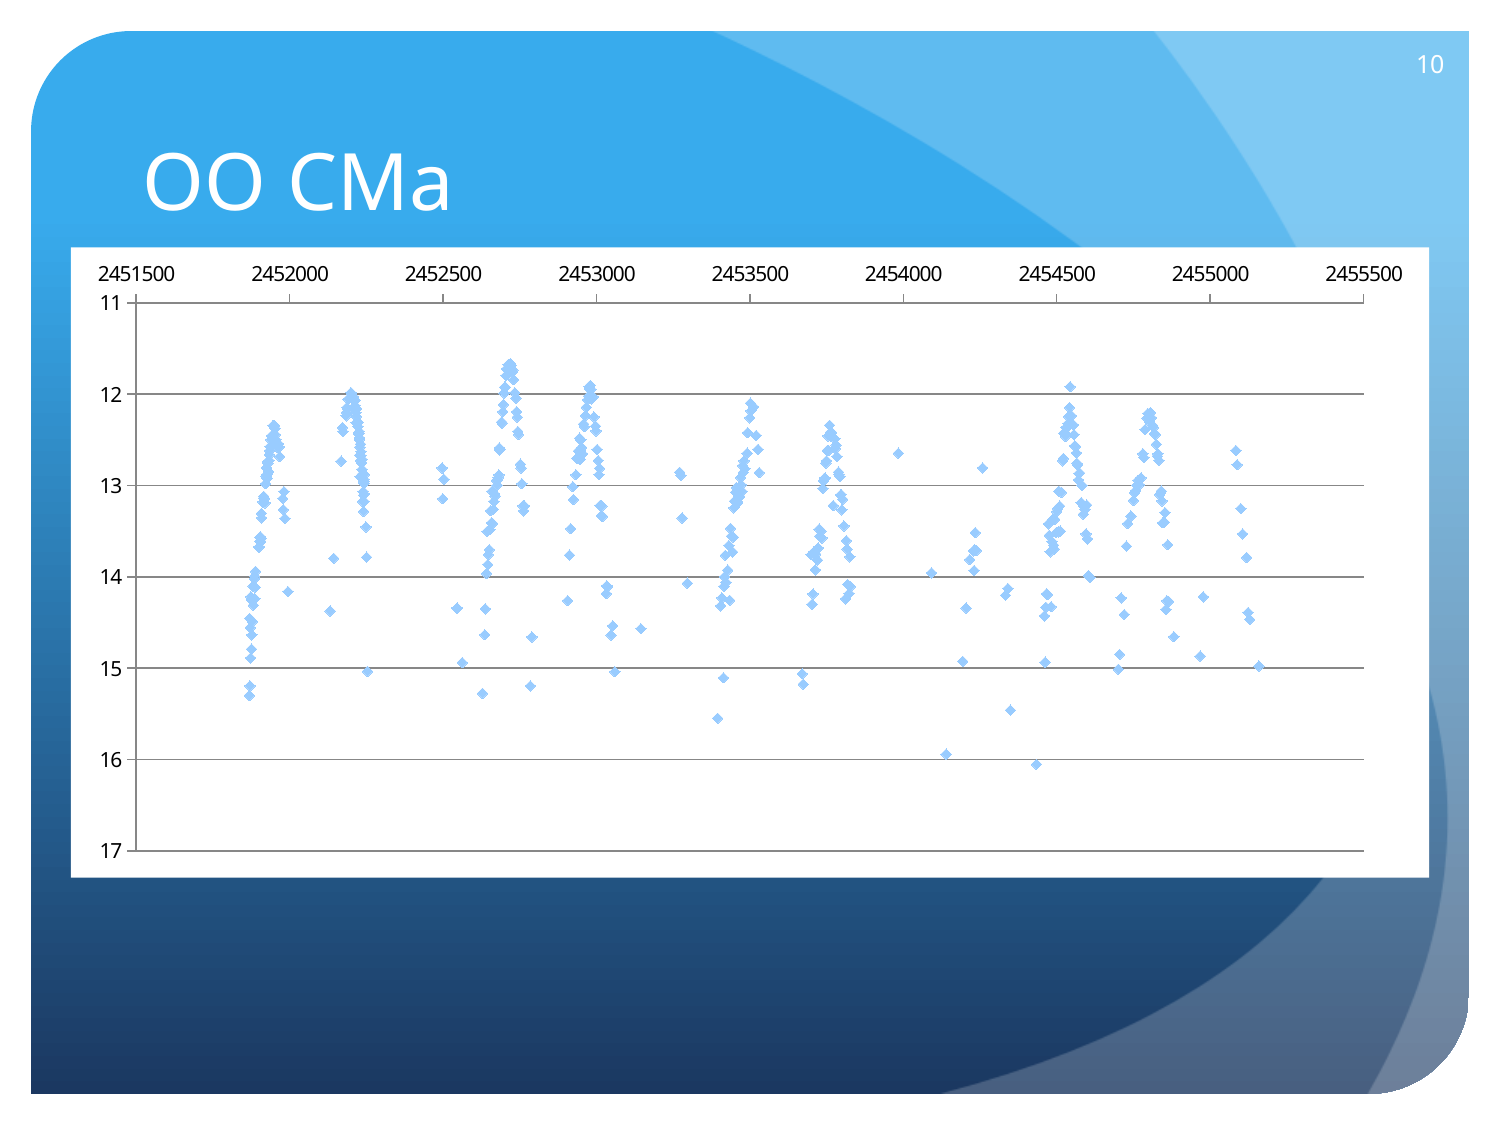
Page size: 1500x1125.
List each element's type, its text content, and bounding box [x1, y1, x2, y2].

picture [24, 30, 1473, 1094]
slide_number 10 [1378, 36, 1460, 96]
chart [70, 247, 1430, 878]
title OO CMa [127, 62, 1372, 234]
